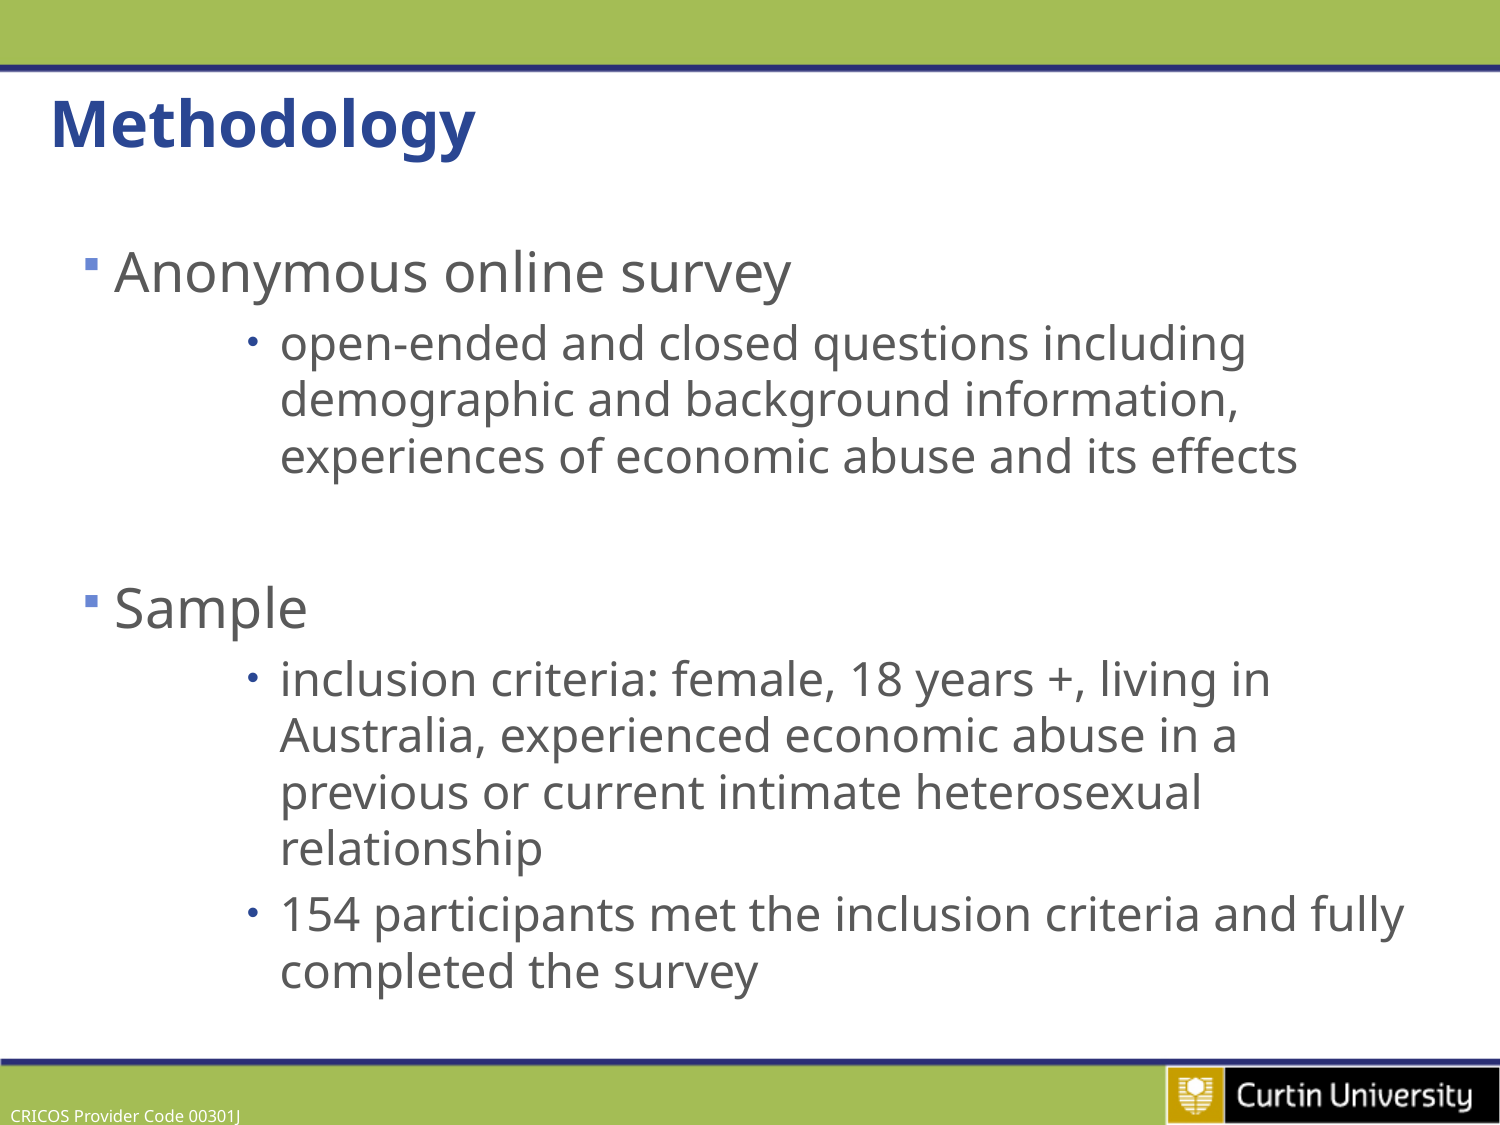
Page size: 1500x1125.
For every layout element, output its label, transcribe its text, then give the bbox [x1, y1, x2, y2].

list Anonymous online survey open-ended and closed questions including demographic and background information, experiences of economic abuse and its effects Sample inclusion criteria: female, 18 years +, living in Australia, experienced economic abuse in a previous or current intimate heterosexual relationship 154 participants met the inclusion criteria and fully completed the survey [34, 229, 1428, 1013]
title Methodology [34, 75, 1500, 184]
picture [0, 0, 1500, 1125]
